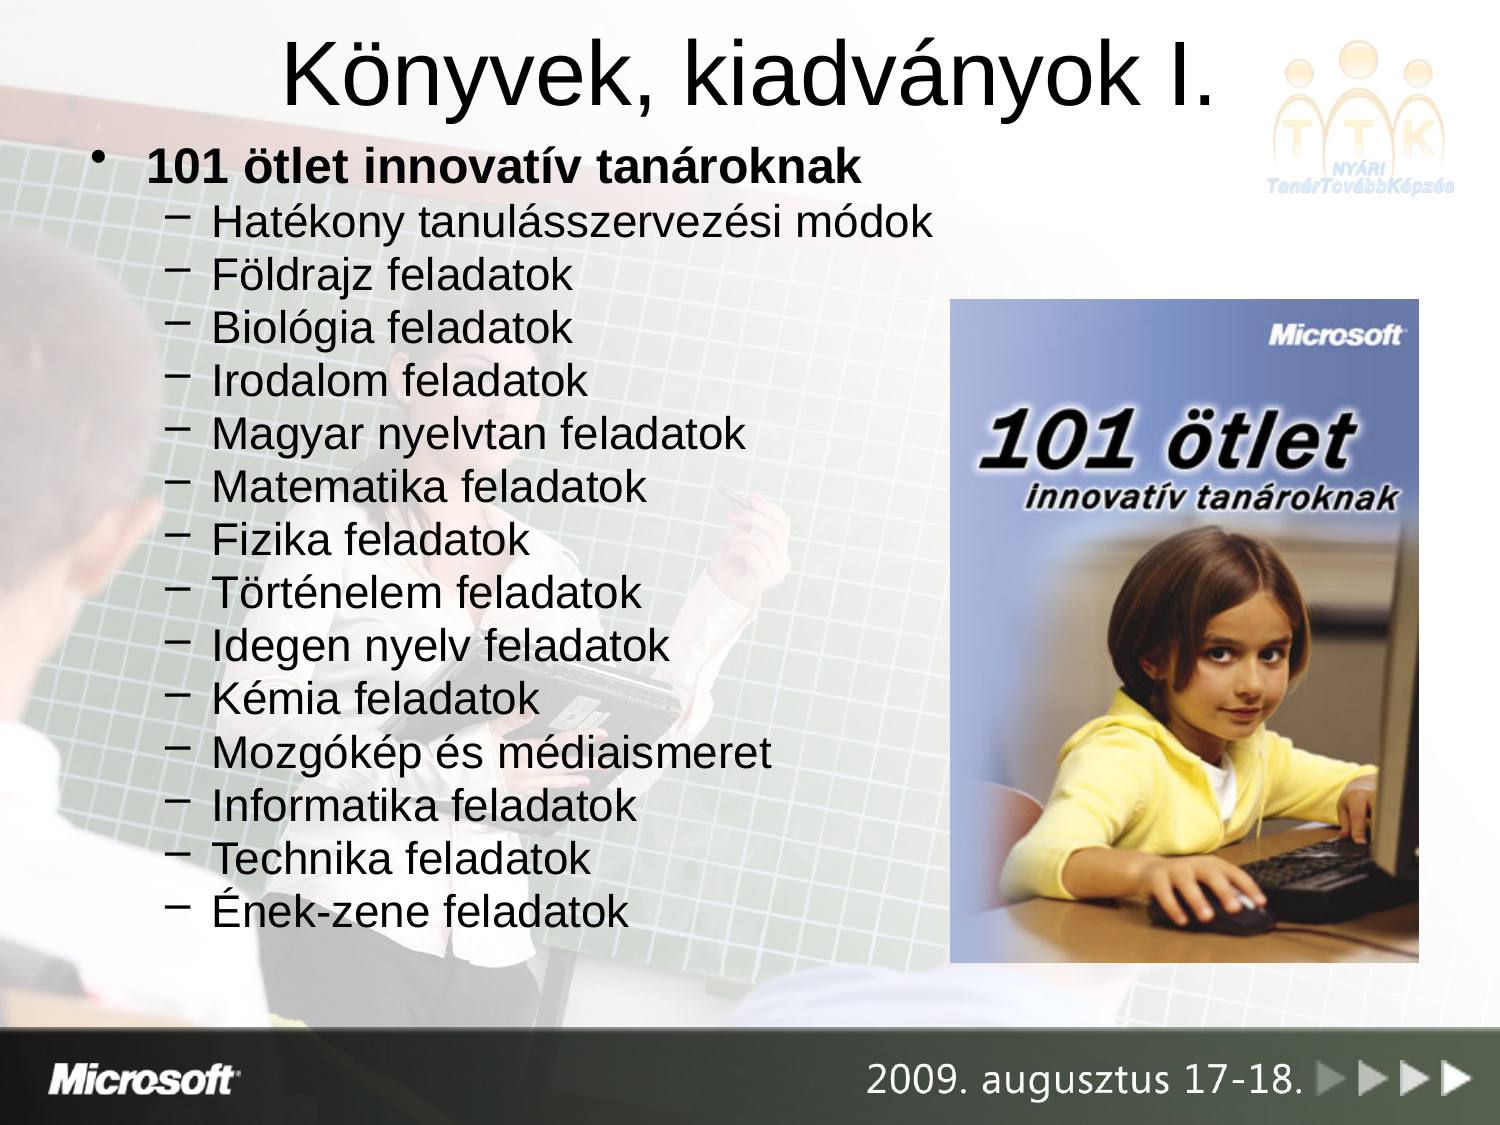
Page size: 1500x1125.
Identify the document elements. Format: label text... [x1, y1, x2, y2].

title Könyvek, kiadványok I. [74, 0, 1426, 137]
picture [949, 299, 1419, 963]
list 101 ötlet innovatív tanároknak Hatékony tanulásszervezési módok Földrajz feladatok Biológia feladatok Irodalom feladatok Magyar nyelvtan feladatok Matematika feladatok Fizika feladatok Történelem feladatok Idegen nyelv feladatok Kémia feladatok Mozgókép és médiaismeret Informatika feladatok Technika feladatok Ének-zene feladatok [74, 137, 1426, 1006]
picture [0, 0, 1500, 1125]
